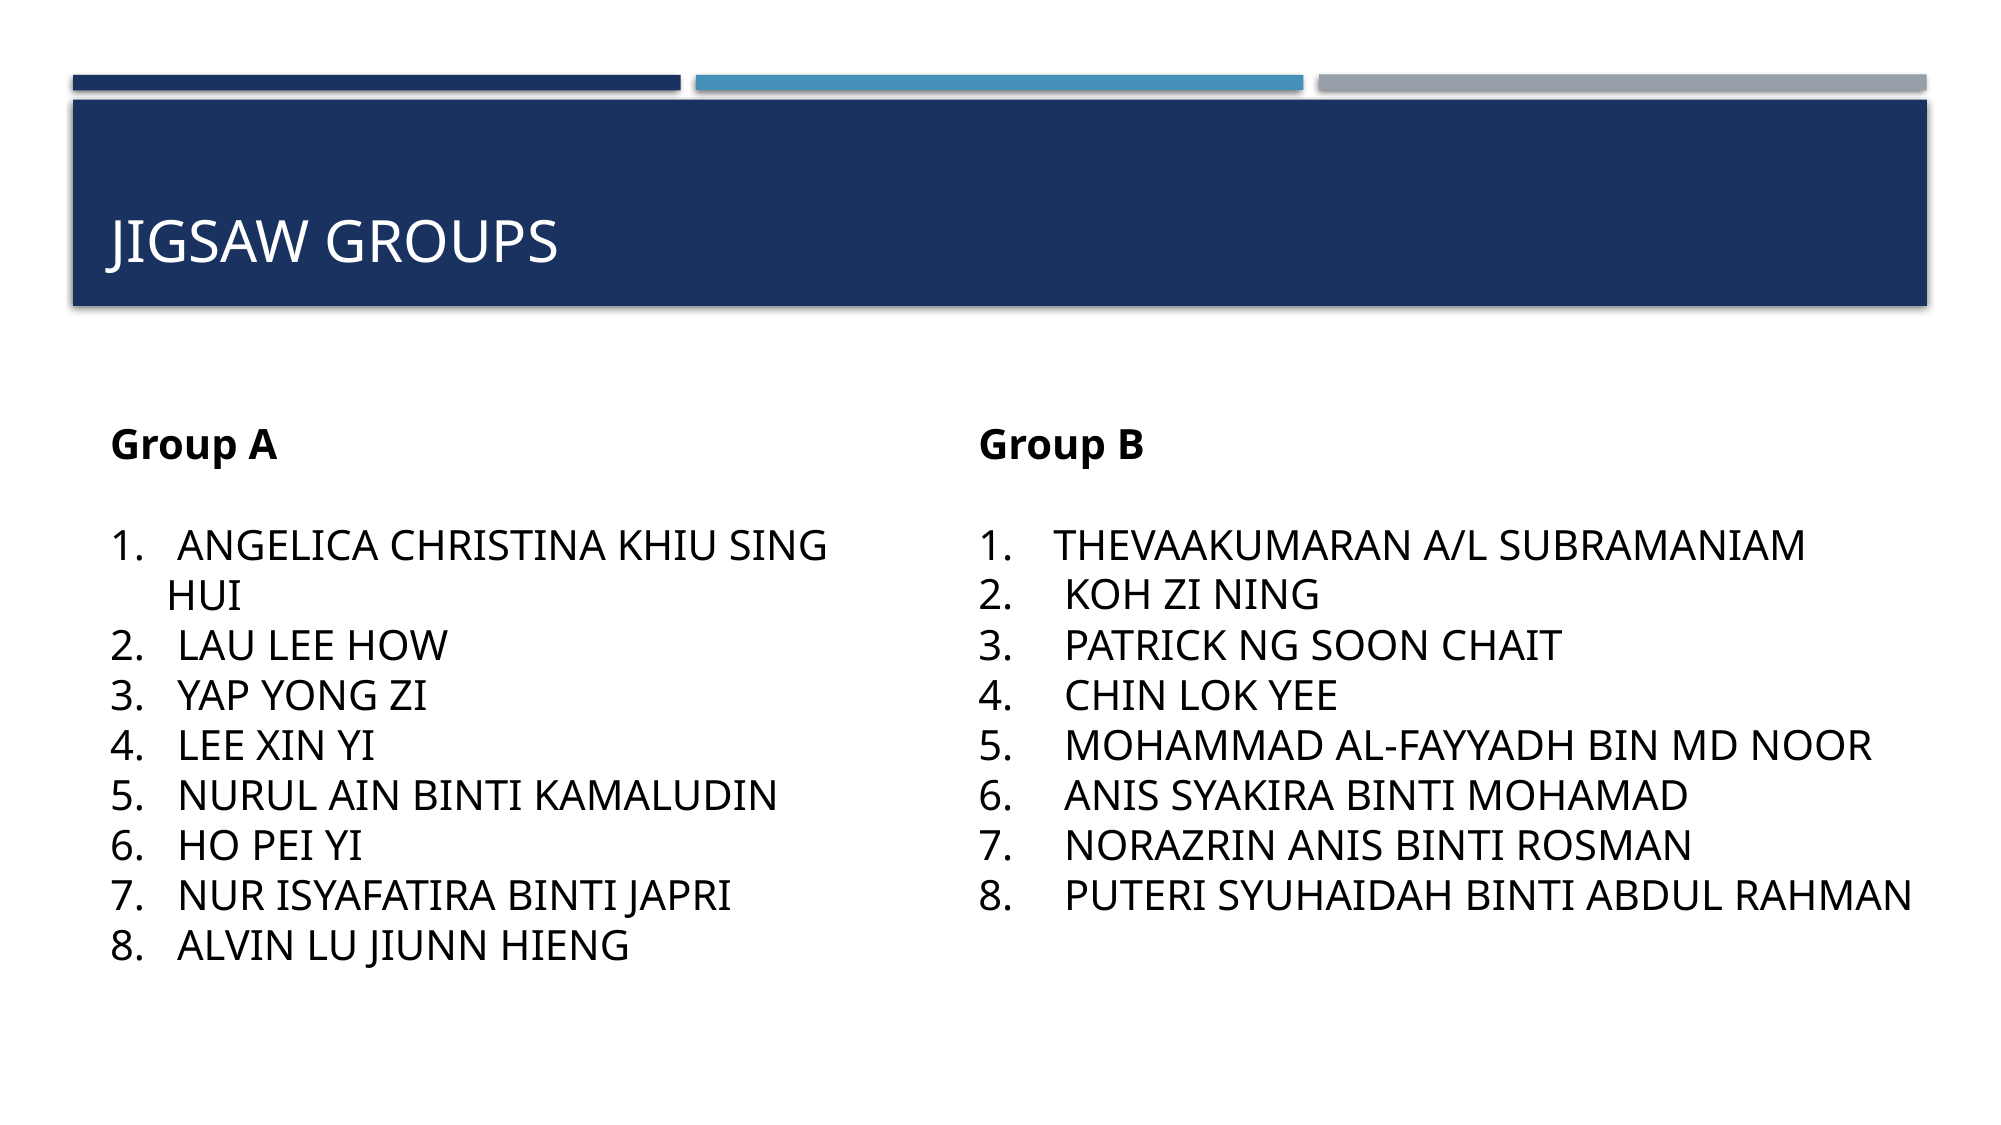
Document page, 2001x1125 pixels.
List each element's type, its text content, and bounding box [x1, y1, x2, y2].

text_box Group B THEVAAKUMARAN A/L SUBRAMANIAM KOH ZI NING PATRICK NG SOON CHAIT CHIN LOK YEE MOHAMMAD AL-FAYYADH BIN MD NOOR ANIS SYAKIRA BINTI MOHAMAD NORAZRIN ANIS BINTI ROSMAN PUTERI SYUHAIDAH BINTI ABDUL RAHMAN [963, 410, 1964, 926]
text_box Group A ANGELICA CHRISTINA KHIU SING HUI LAU LEE HOW YAP YONG ZI LEE XIN YI NURUL AIN BINTI KAMALUDIN HO PEI YI NUR ISYAFATIRA BINTI JAPRI ALVIN LU JIUNN HIENG [95, 411, 925, 976]
title JIGSAW groups [95, 119, 1905, 282]
